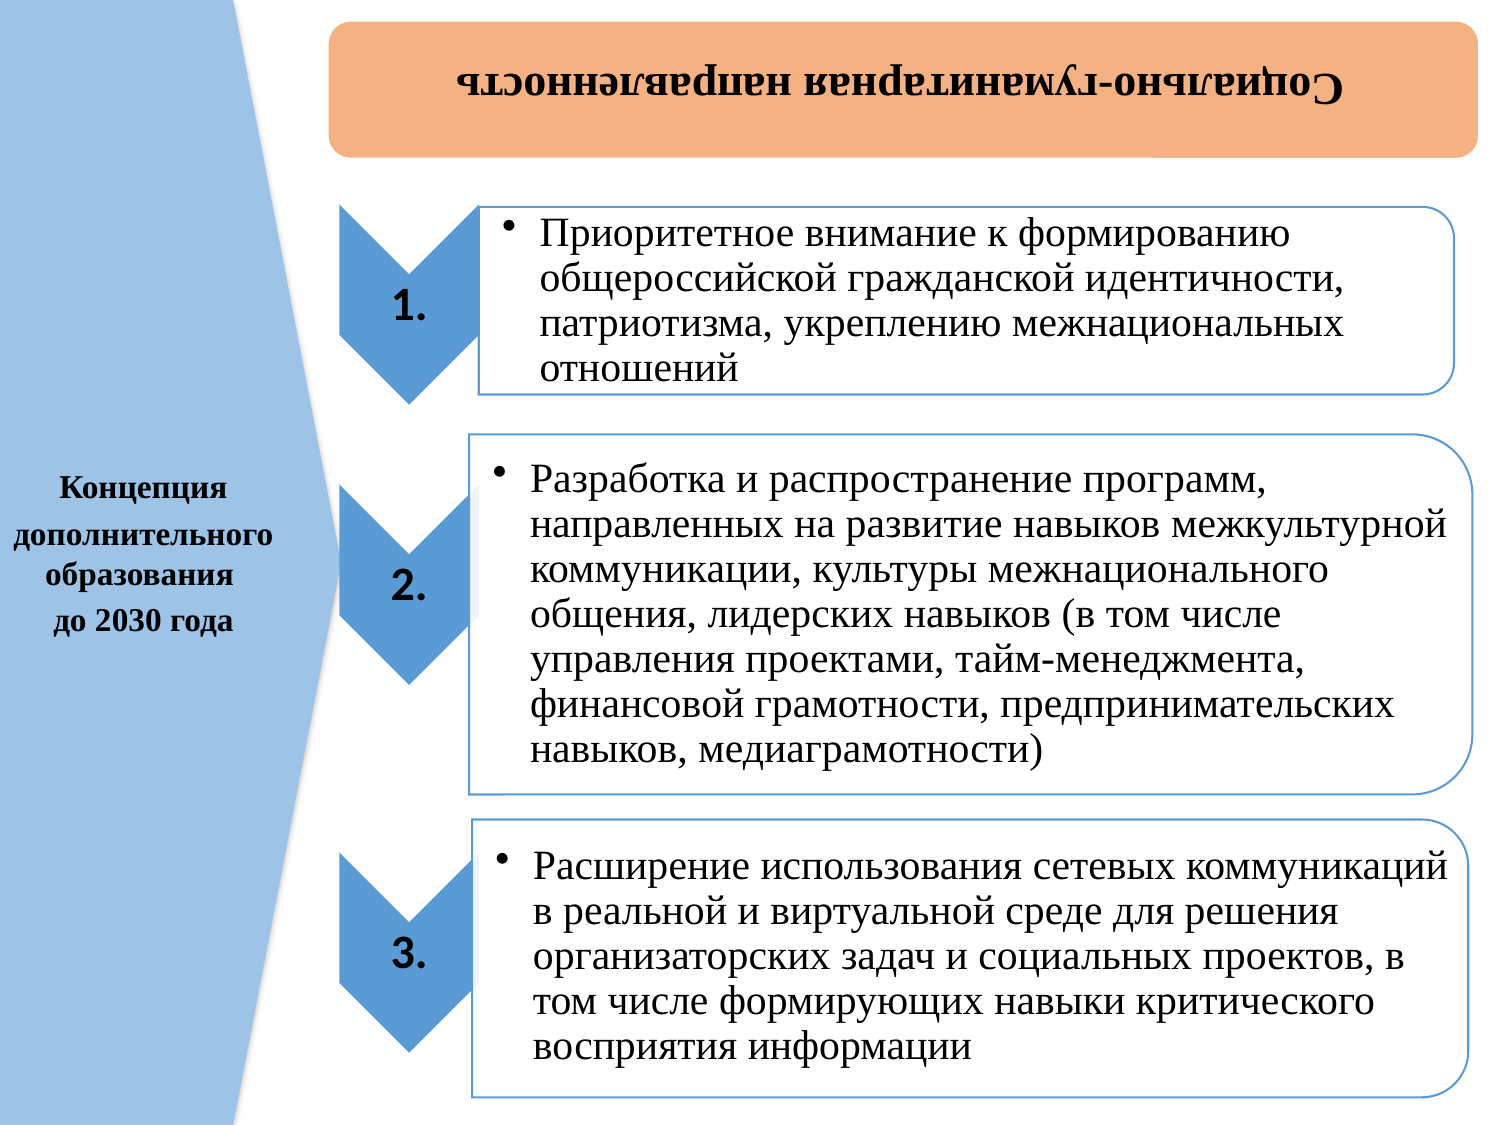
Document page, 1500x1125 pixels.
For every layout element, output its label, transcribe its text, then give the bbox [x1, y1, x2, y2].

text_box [341, 206, 1480, 1125]
text_box Концепция дополнительного образования до 2030 года [0, 0, 339, 1125]
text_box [327, 0, 1480, 185]
